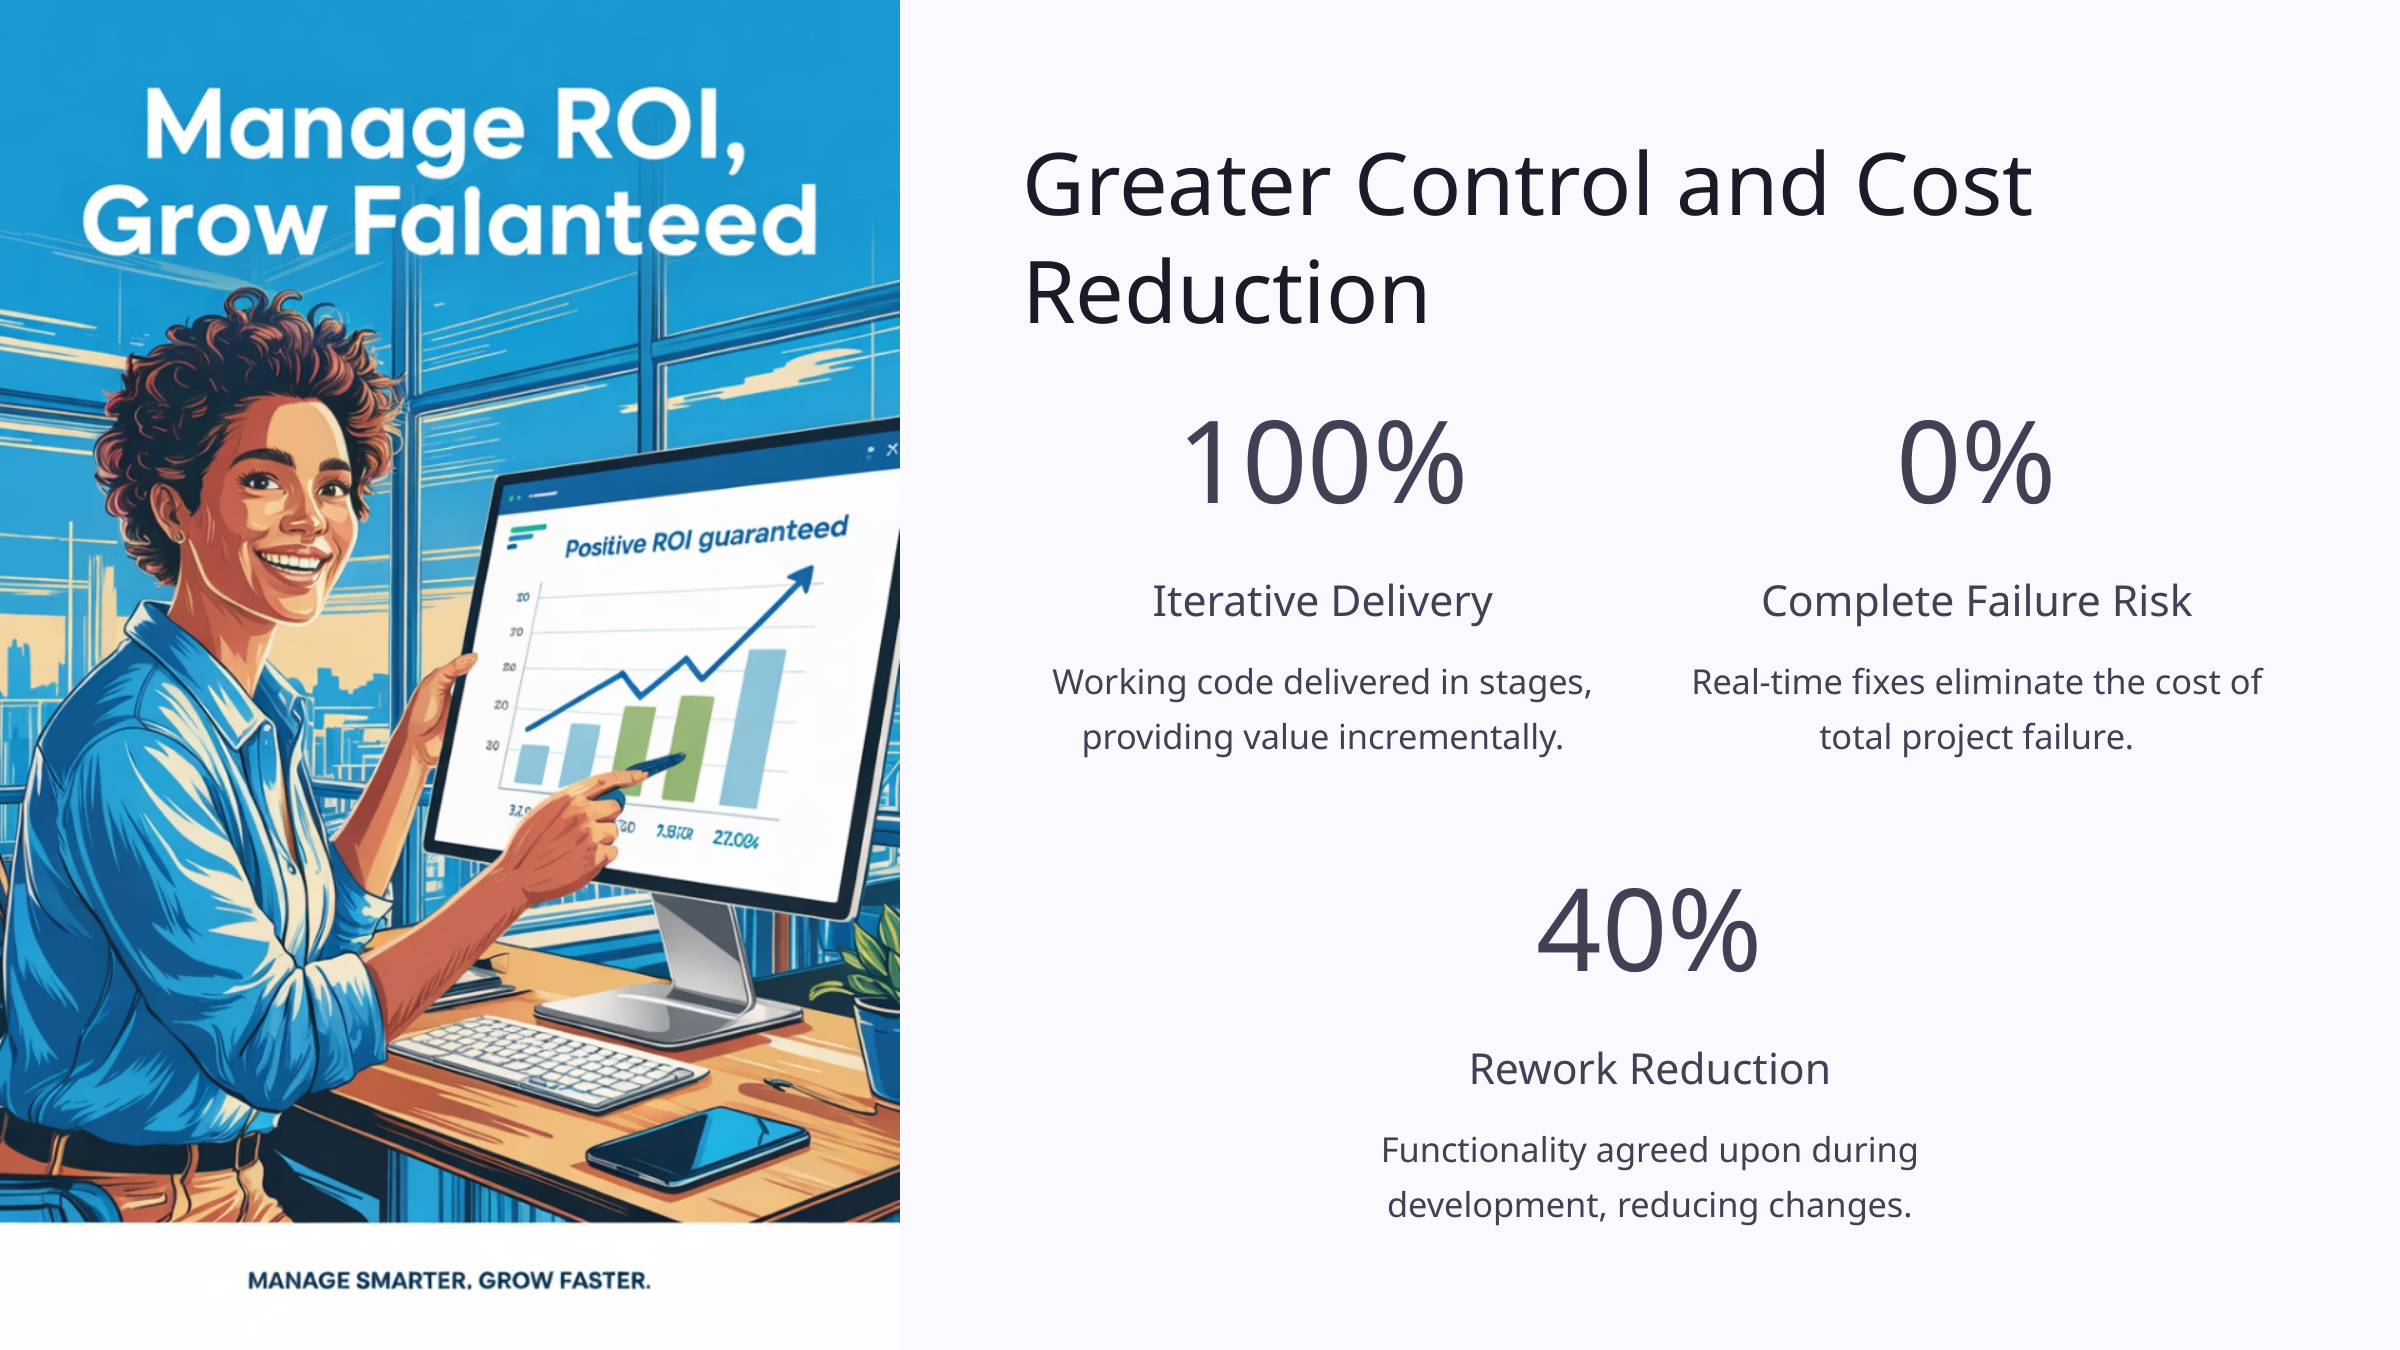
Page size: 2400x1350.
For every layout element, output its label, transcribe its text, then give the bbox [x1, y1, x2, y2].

text_box Working code delivered in stages, providing value incrementally. [1022, 646, 1624, 758]
text_box 0% [1676, 411, 2278, 528]
text_box 40% [1349, 880, 1951, 996]
text_box Iterative Delivery [1104, 570, 1542, 626]
text_box Functionality agreed upon during development, reducing changes. [1349, 1114, 1951, 1226]
picture [0, 0, 900, 1350]
text_box 100% [1022, 411, 1624, 528]
text_box Rework Reduction [1431, 1038, 1869, 1094]
text_box Real-time fixes eliminate the cost of total project failure. [1676, 646, 2278, 758]
text_box Greater Control and Cost Reduction [1022, 123, 2278, 343]
text_box Complete Failure Risk [1739, 570, 2215, 626]
